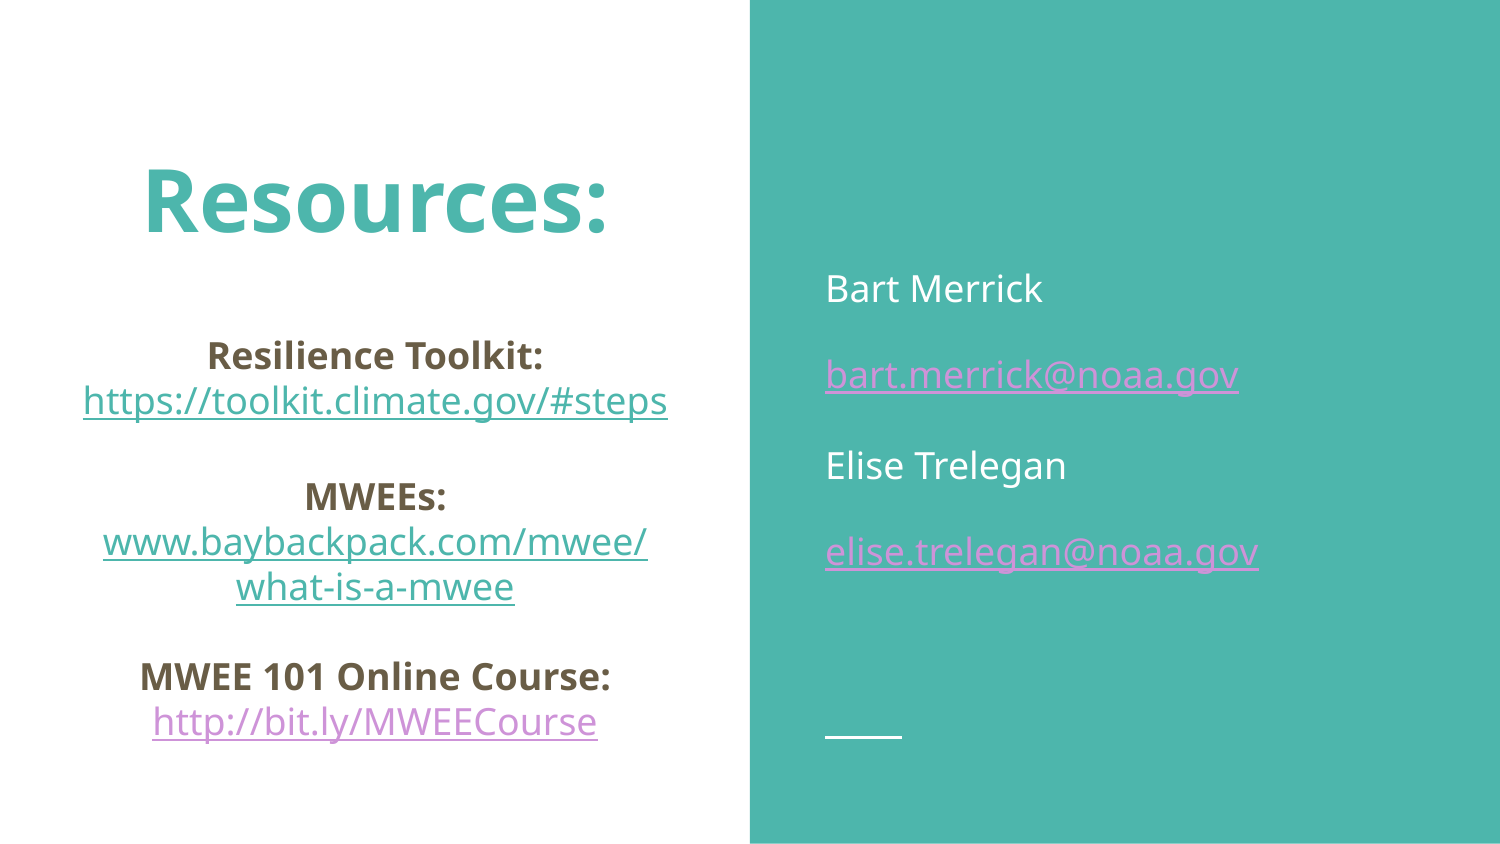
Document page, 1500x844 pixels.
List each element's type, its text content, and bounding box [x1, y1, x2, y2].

list Bart Merrick bart.merrick@noaa.gov Elise Trelegan elise.trelegan@noaa.gov [810, 118, 1440, 725]
subtitle Resilience Toolkit: https://toolkit.climate.gov/#steps MWEEs: www.baybackpack.com/mwee/what-is-a-mwee MWEE 101 Online Course: http://bit.ly/MWEECourse [43, 317, 708, 650]
title Resources: [43, 118, 708, 266]
